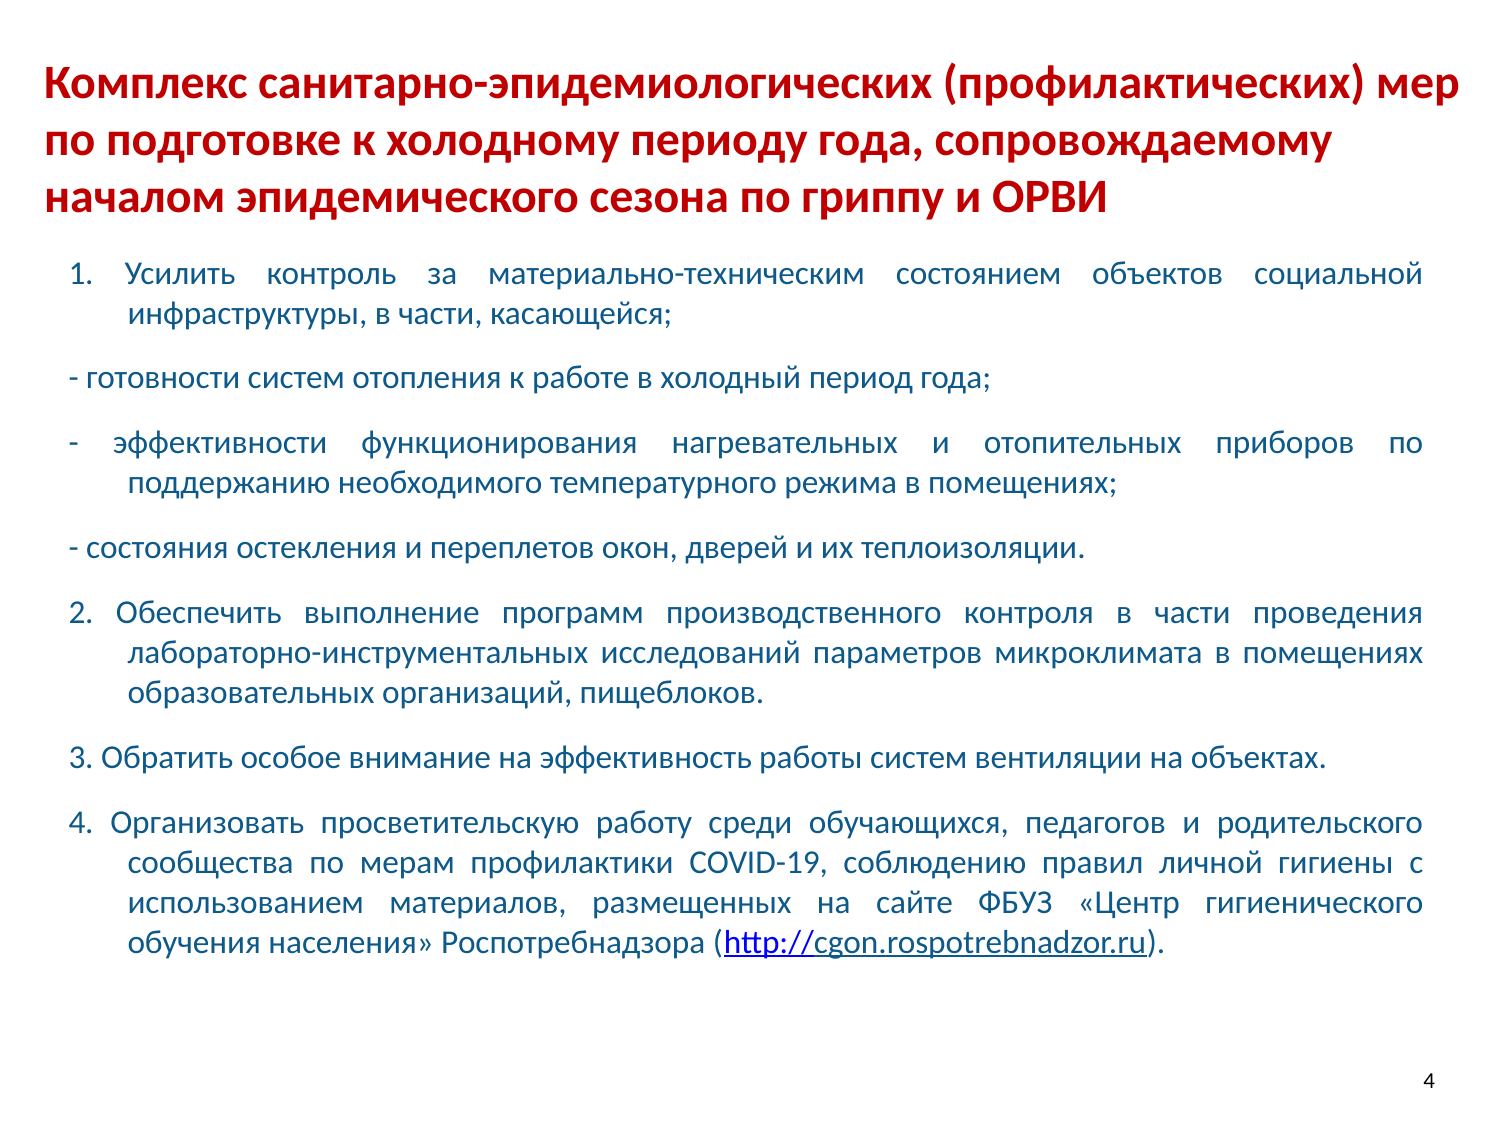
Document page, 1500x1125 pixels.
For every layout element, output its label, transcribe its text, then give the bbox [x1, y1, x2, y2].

text_box 4 [1408, 1058, 1472, 1101]
text_box Комплекс санитарно-эпидемиологических (профилактических) мер по подготовке к холодному периоду года, сопровождаемому началом эпидемического сезона по гриппу и ОРВИ [29, 42, 1477, 230]
text_box 1. Усилить контроль за материально-техническим состоянием объектов социальной инфраструктуры, в части, касающейся; - готовности систем отопления к работе в холодный период года; - эффективности функционирования нагревательных и отопительных приборов по поддержанию необходимого температурного режима в помещениях; - состояния остекления и переплетов окон, дверей и их теплоизоляции. 2. Обеспечить выполнение программ производственного контроля в части проведения лабораторно-инструментальных исследований параметров микроклимата в помещениях образовательных организаций, пищеблоков. 3. Обратить особое внимание на эффективность работы систем вентиляции на объектах. 4. Организовать просветительскую работу среди обучающихся, педагогов и родительского сообщества по мерам профилактики COVID-19, соблюдению правил личной гигиены с использованием материалов, размещенных на сайте ФБУЗ «Центр гигиенического обучения населения» Роспотребнадзора (http://cgon.rospotrebnadzor.ru). [53, 243, 1440, 967]
